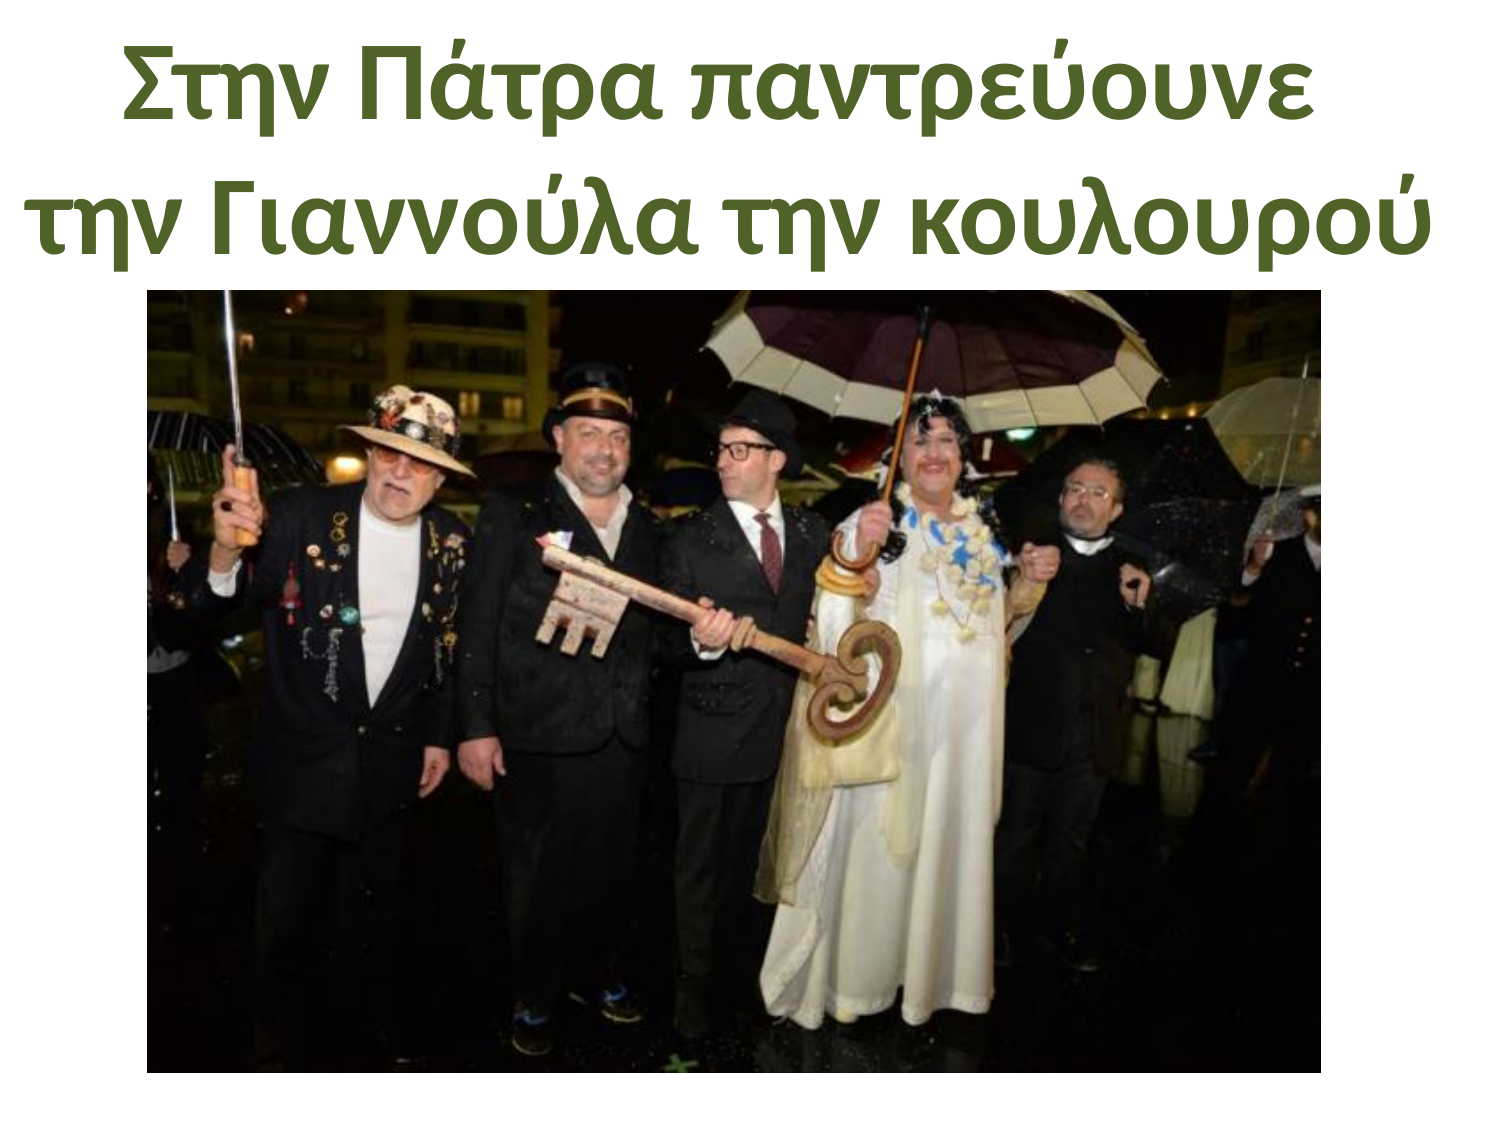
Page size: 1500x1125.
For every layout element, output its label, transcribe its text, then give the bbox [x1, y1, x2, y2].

text_box Στην Πάτρα παντρεύουνε την Γιαννούλα την κουλουρού [13, 0, 1452, 285]
picture [147, 290, 1321, 1073]
